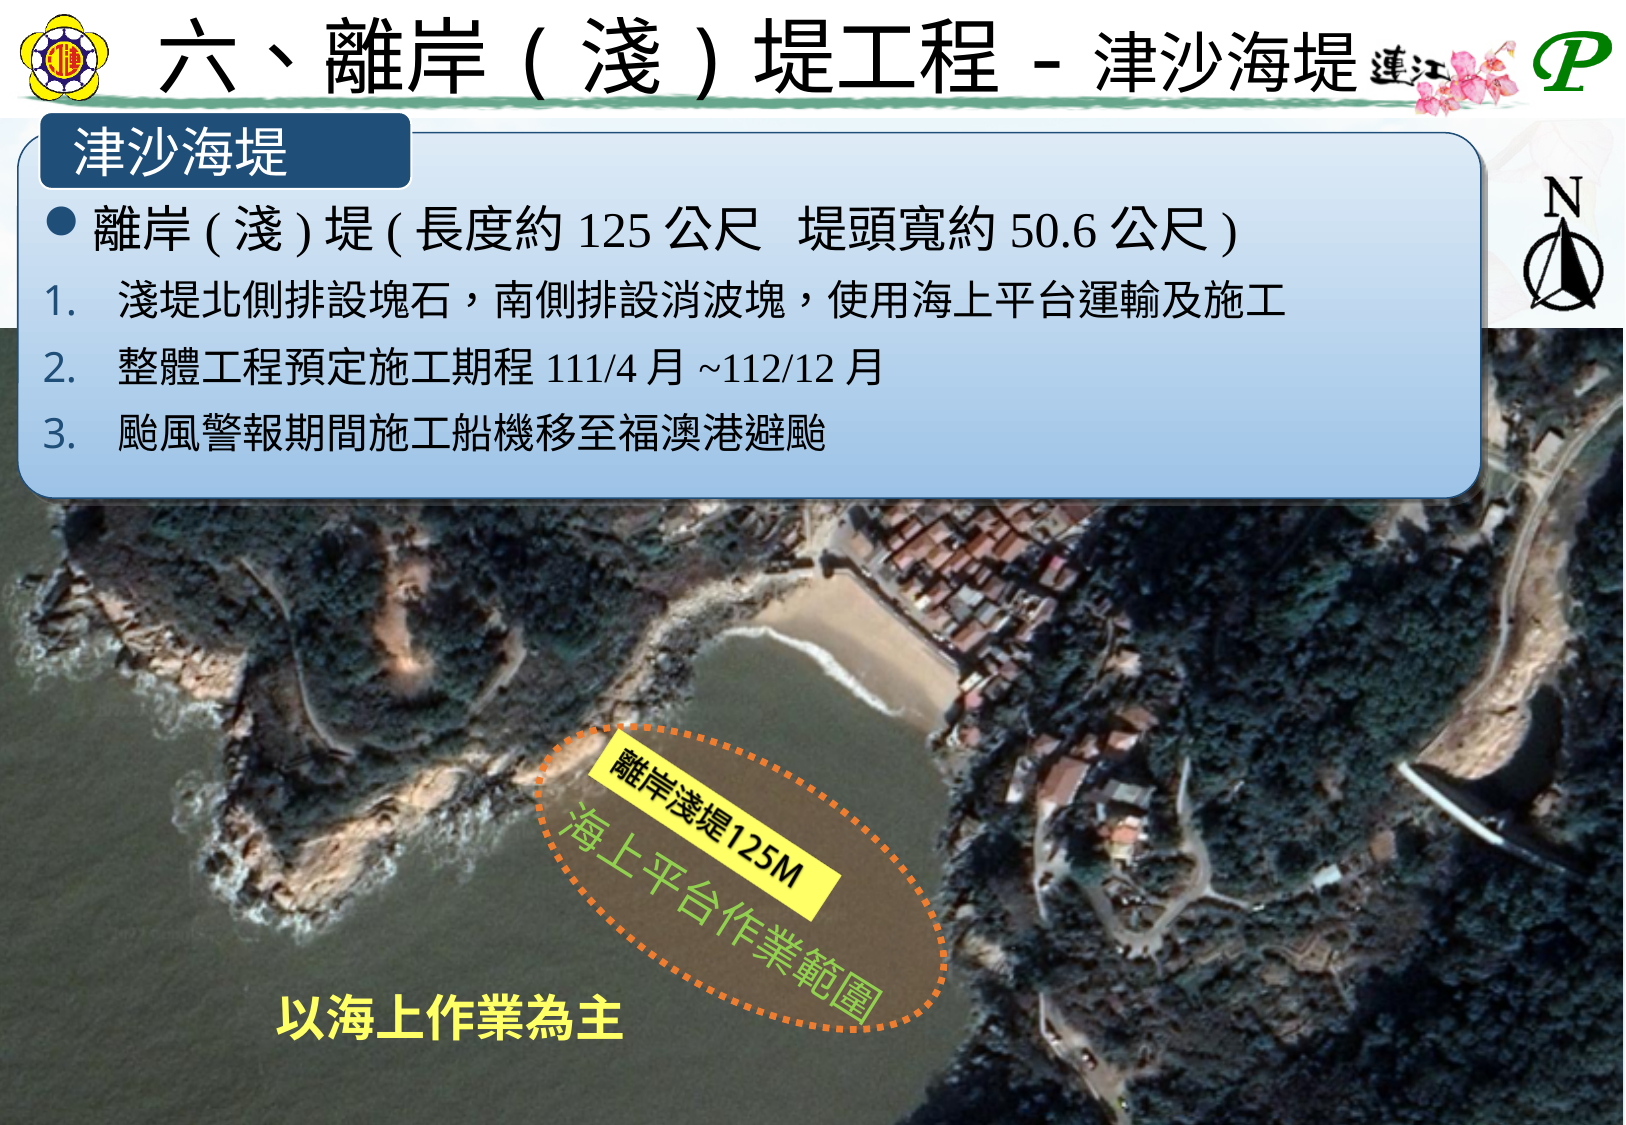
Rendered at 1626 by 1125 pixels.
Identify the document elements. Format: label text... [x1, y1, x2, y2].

text_box 離岸(淺)堤(長度約125公尺 堤頭寬約50.6公尺) 淺堤北側排設塊石，南側排設消波塊，使用海上平台運輸及施工 整體工程預定施工期程111/4月~112/12月 颱風警報期間施工船機移至福澳港避颱 [17, 132, 1481, 328]
text_box 津沙海堤 [39, 112, 412, 189]
picture [0, 0, 1626, 1125]
title 六、離岸(淺)堤工程-津沙海堤 [141, 0, 1543, 123]
